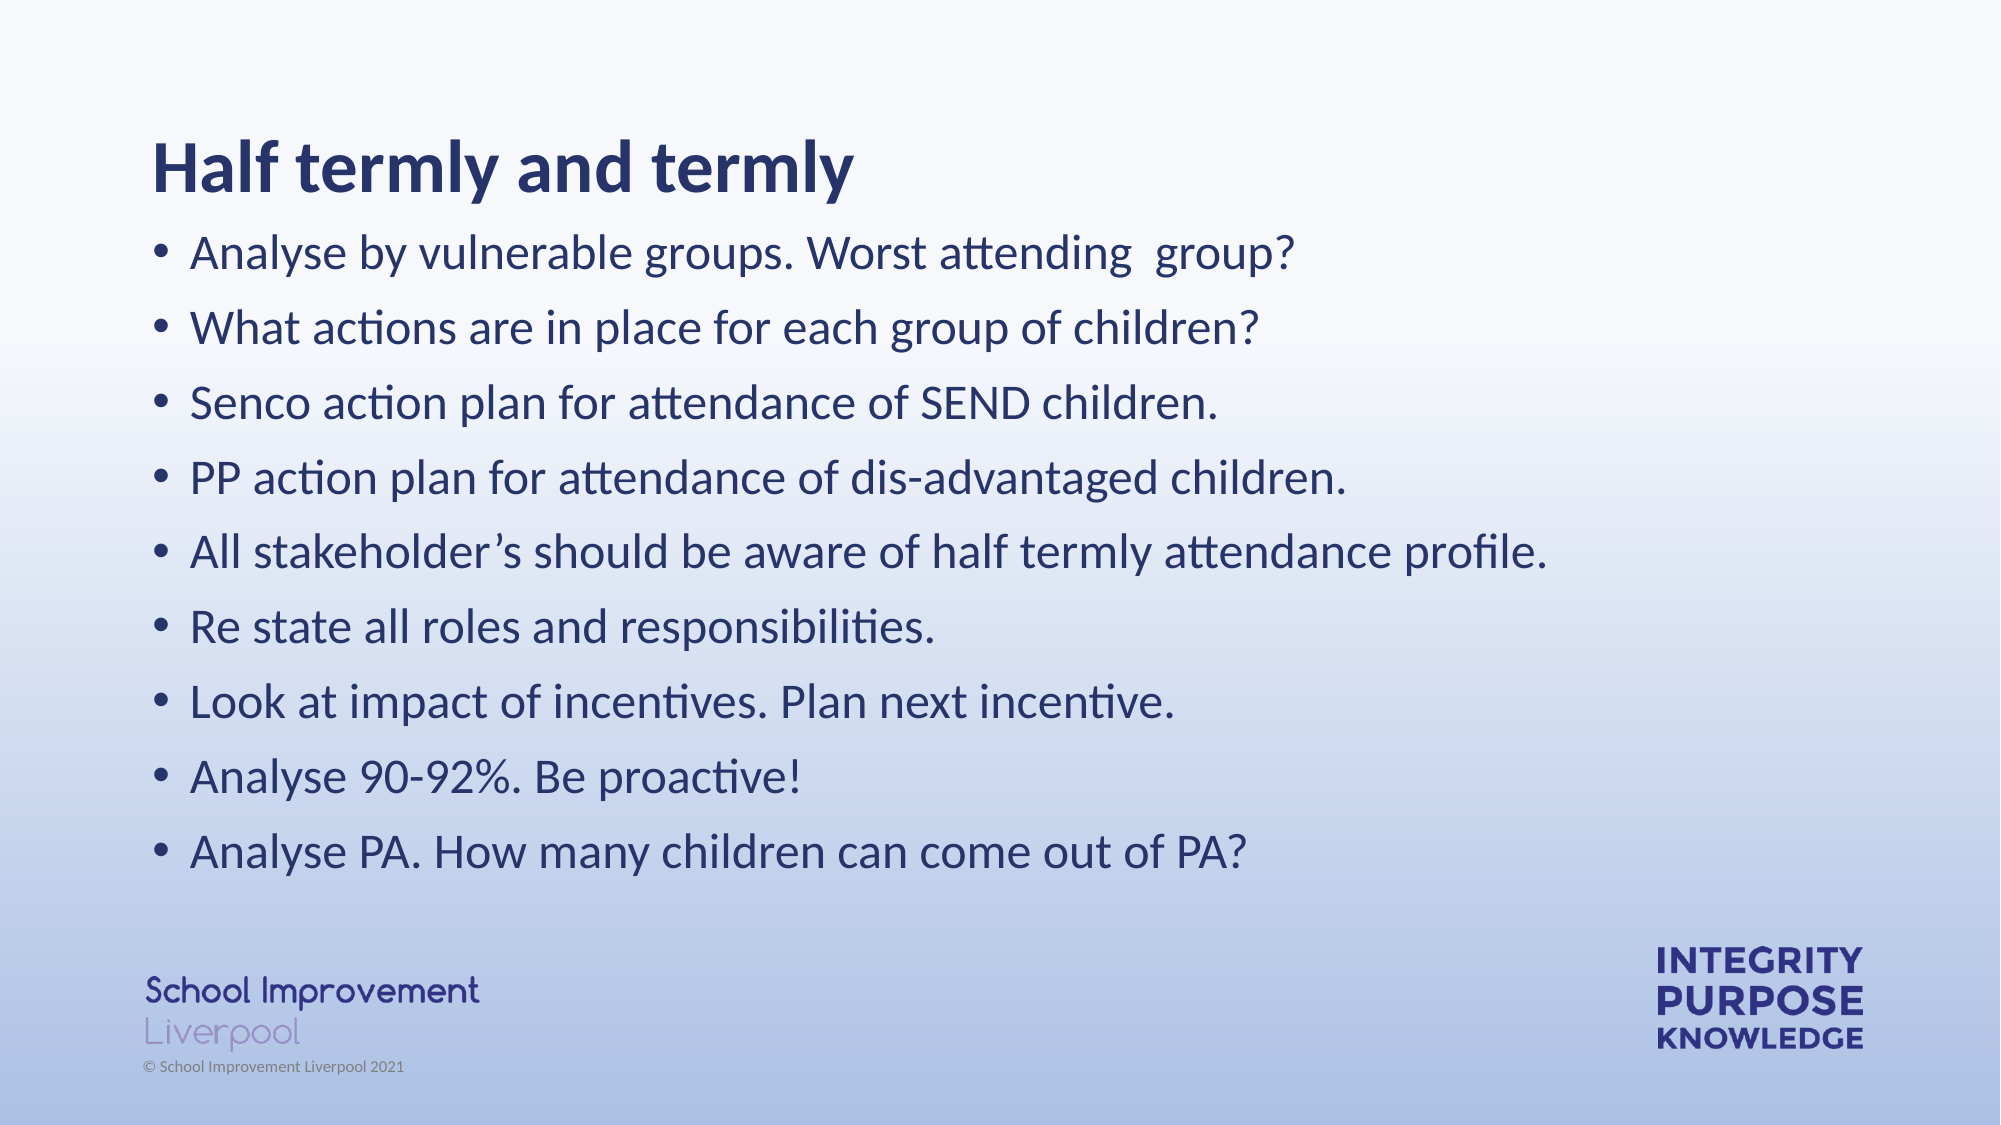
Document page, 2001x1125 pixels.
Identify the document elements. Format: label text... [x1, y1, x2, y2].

list Analyse by vulnerable groups. Worst attending group? What actions are in place for each group of children? Senco action plan for attendance of SEND children. PP action plan for attendance of dis-advantaged children. All stakeholder’s should be aware of half termly attendance profile. Re state all roles and responsibilities. Look at impact of incentives. Plan next incentive. Analyse 90-92%. Be proactive! Analyse PA. How many children can come out of PA? [137, 219, 1863, 1014]
title Half termly and termly [137, 59, 1863, 219]
picture [1658, 1014, 1863, 1049]
picture [137, 1014, 488, 1060]
